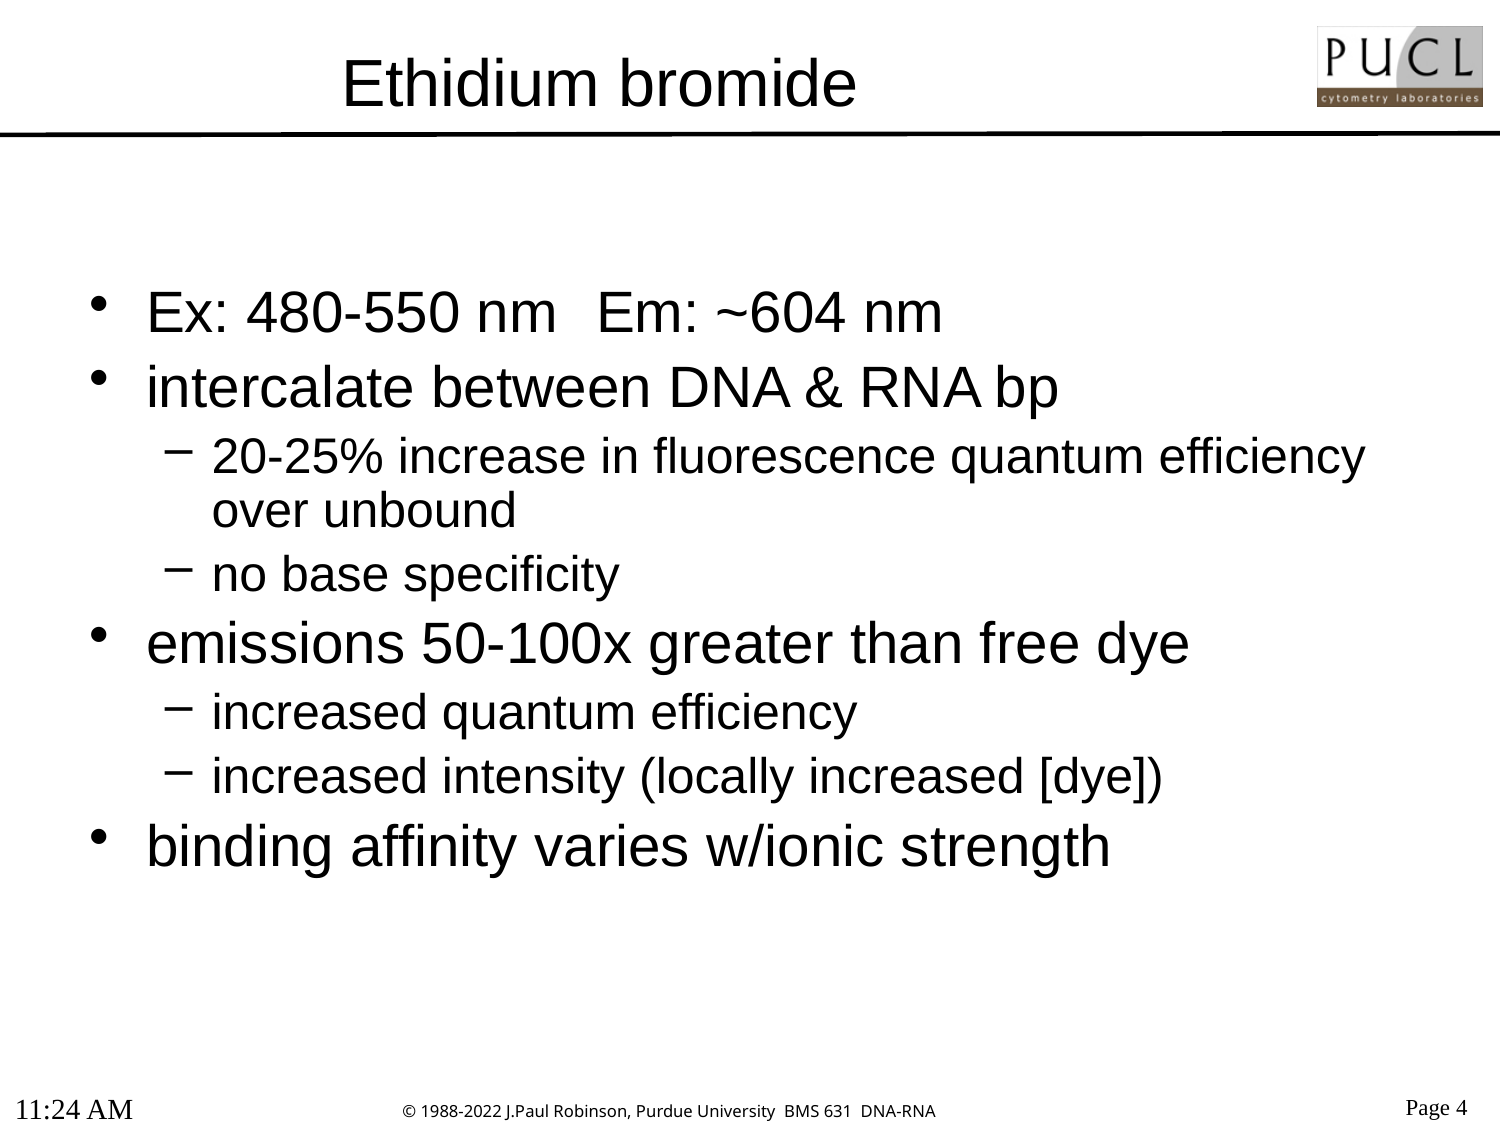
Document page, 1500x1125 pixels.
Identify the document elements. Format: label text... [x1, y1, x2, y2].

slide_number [0, 1083, 313, 1119]
picture [1317, 26, 1483, 107]
list Ex: 480-550 nm Em: ~604 nm intercalate between DNA & RNA bp 20-25% increase in fluorescence quantum efficiency over unbound no base specificity emissions 50-100x greater than free dye increased quantum efficiency increased intensity (locally increased [dye]) binding affinity varies w/ionic strength [75, 275, 1425, 950]
title Ethidium bromide [0, 0, 1200, 161]
